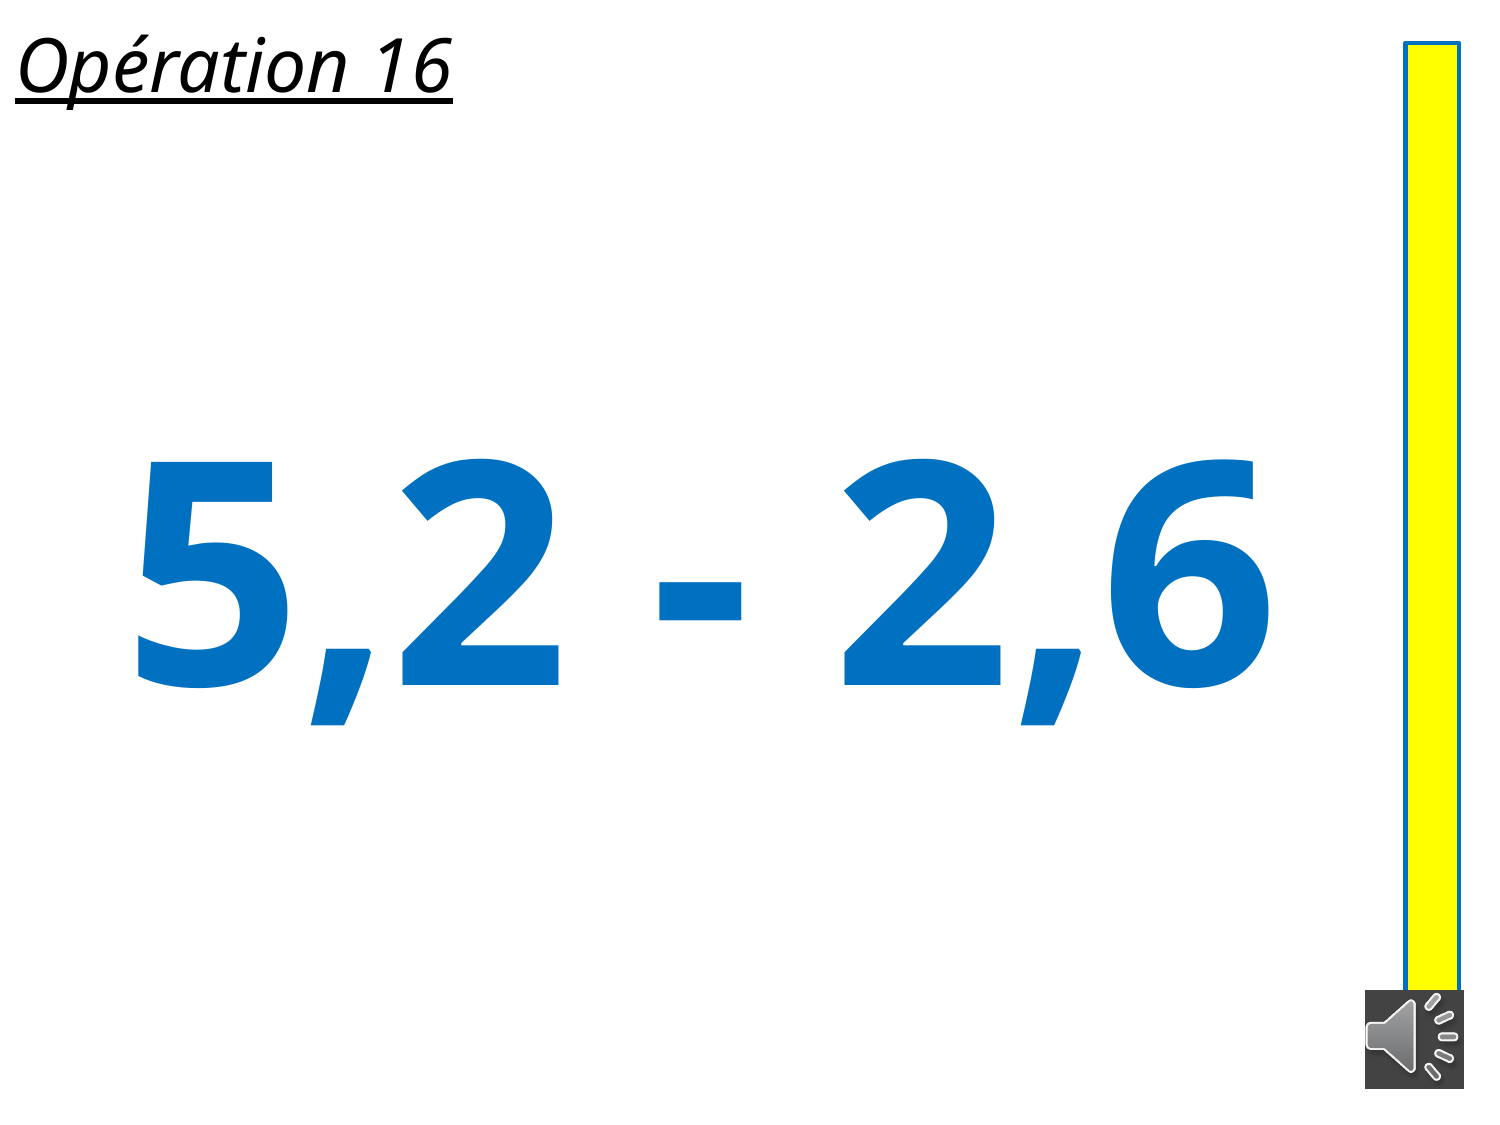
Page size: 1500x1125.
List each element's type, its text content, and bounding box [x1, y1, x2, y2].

text_box 5,2 - 2,6 [0, 365, 1403, 756]
text_box [1403, 41, 1461, 987]
title Opération 16 [0, 0, 502, 126]
picture [1364, 989, 1465, 1090]
